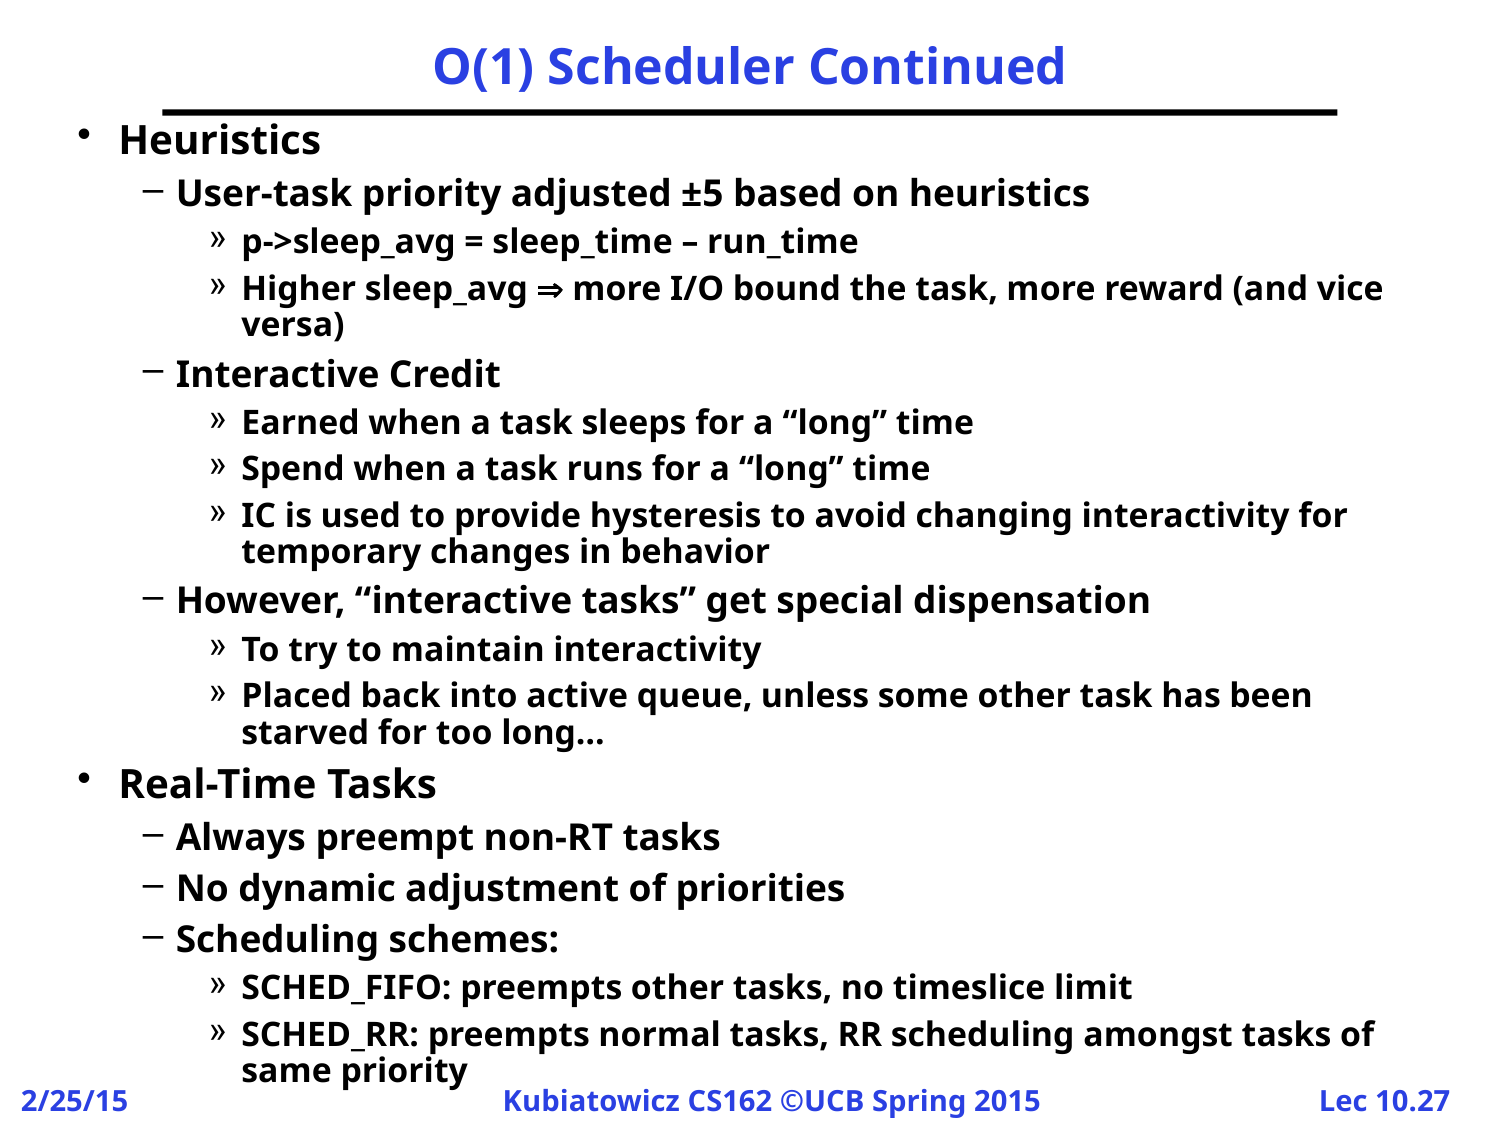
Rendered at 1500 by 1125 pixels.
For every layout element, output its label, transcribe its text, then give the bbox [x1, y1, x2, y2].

list Heuristics User-task priority adjusted ±5 based on heuristics p->sleep_avg = sleep_time – run_time Higher sleep_avg  more I/O bound the task, more reward (and vice versa) Interactive Credit Earned when a task sleeps for a “long” time Spend when a task runs for a “long” time IC is used to provide hysteresis to avoid changing interactivity for temporary changes in behavior However, “interactive tasks” get special dispensation To try to maintain interactivity Placed back into active queue, unless some other task has been starved for too long… Real-Time Tasks Always preempt non-RT tasks No dynamic adjustment of priorities Scheduling schemes: SCHED_FIFO: preempts other tasks, no timeslice limit SCHED_RR: preempts normal tasks, RR scheduling amongst tasks of same priority [62, 112, 1438, 1100]
title O(1) Scheduler Continued [162, 24, 1338, 112]
